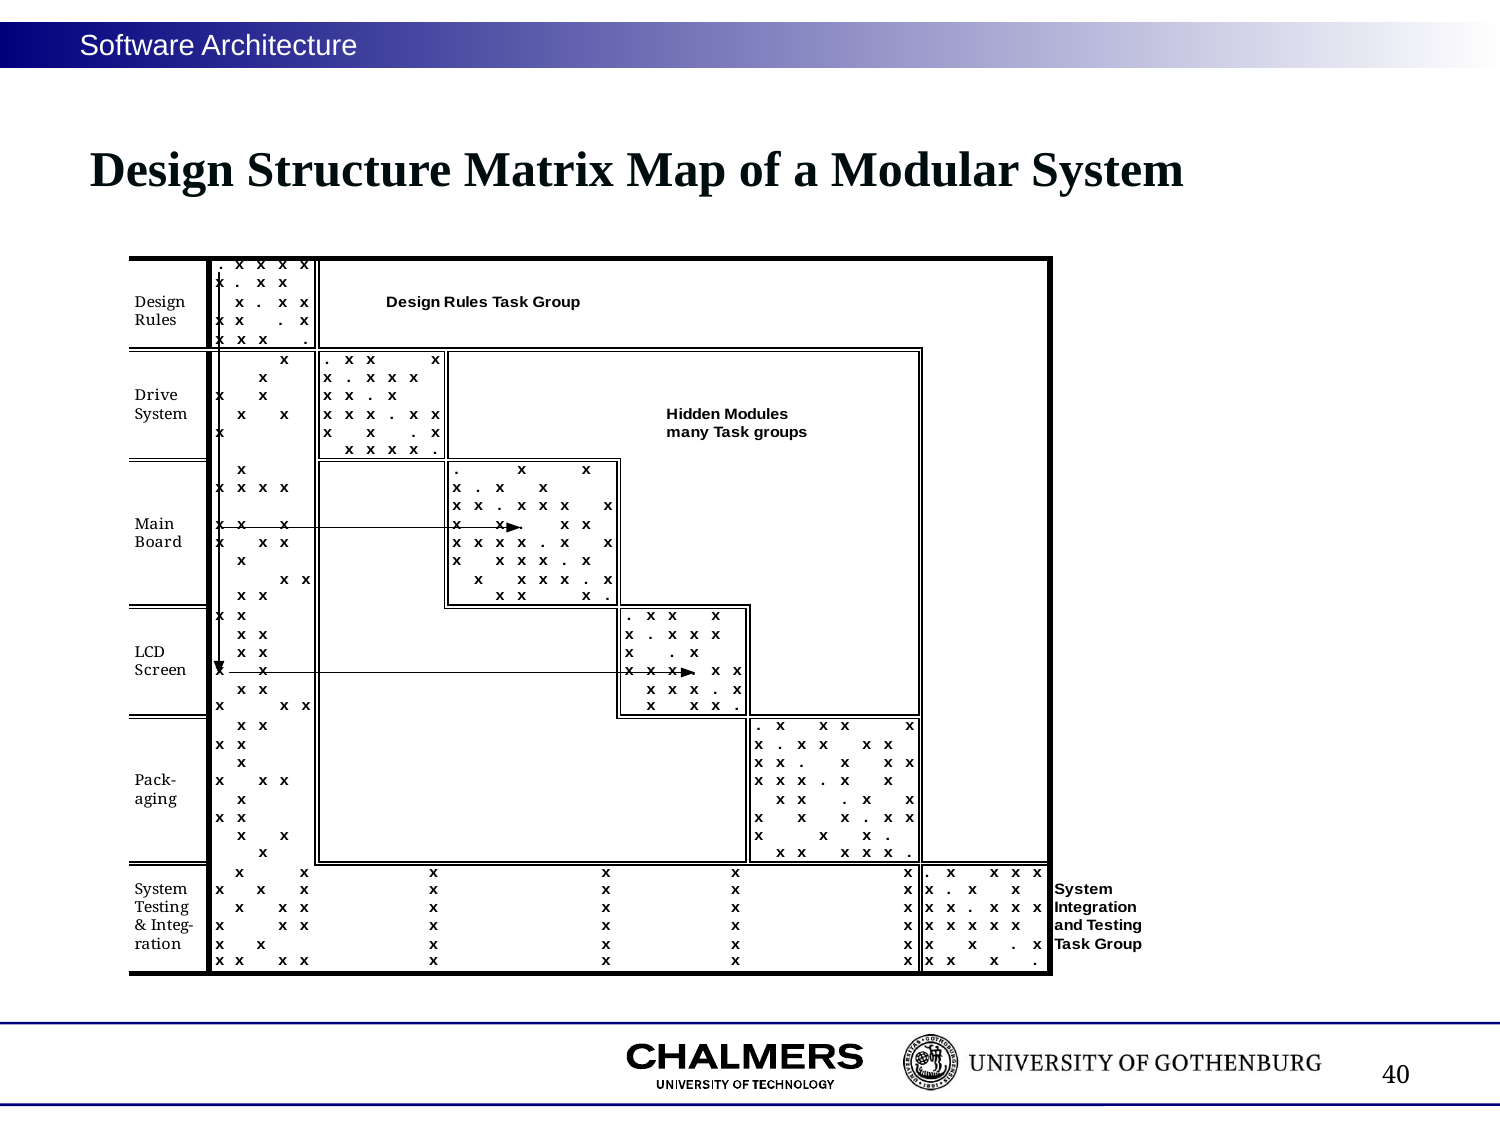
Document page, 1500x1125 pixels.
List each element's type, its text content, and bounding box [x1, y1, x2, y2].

slide_number 40 [1074, 1024, 1426, 1101]
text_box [128, 237, 1201, 1013]
picture [903, 1034, 1074, 1091]
text_box Design Structure Matrix Map of a Modular System [75, 128, 1300, 204]
